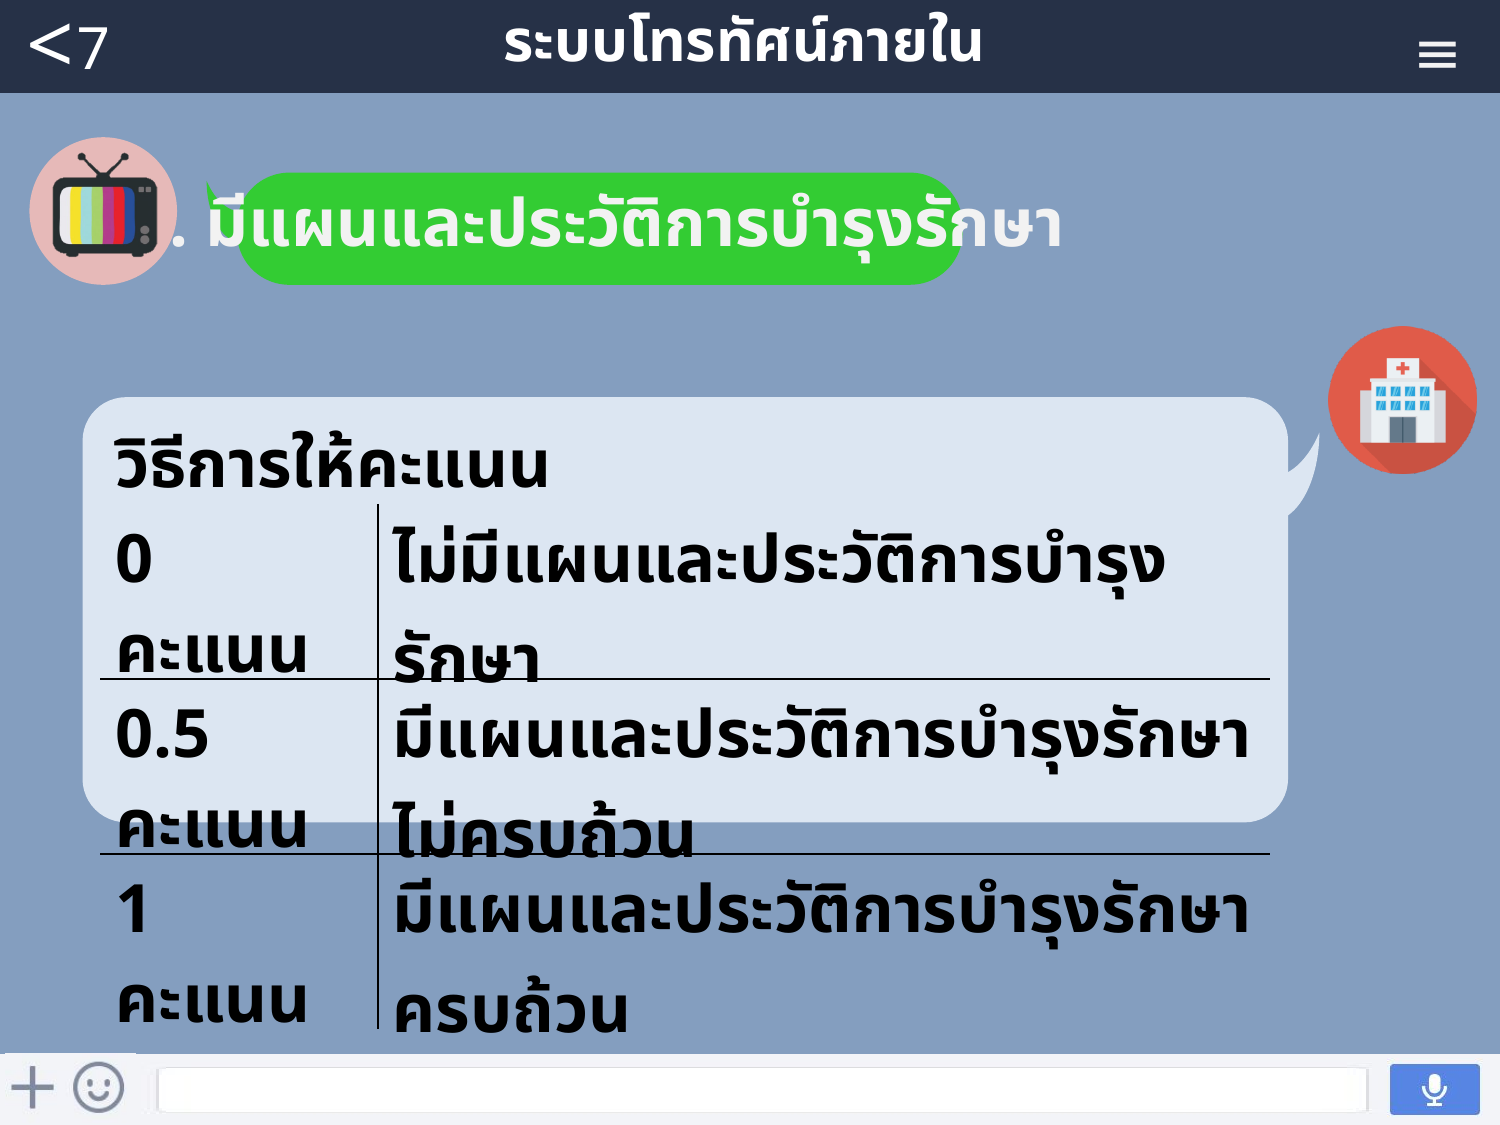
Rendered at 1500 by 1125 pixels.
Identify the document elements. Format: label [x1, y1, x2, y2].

picture [0, 0, 1500, 1125]
text_box [29, 136, 178, 286]
